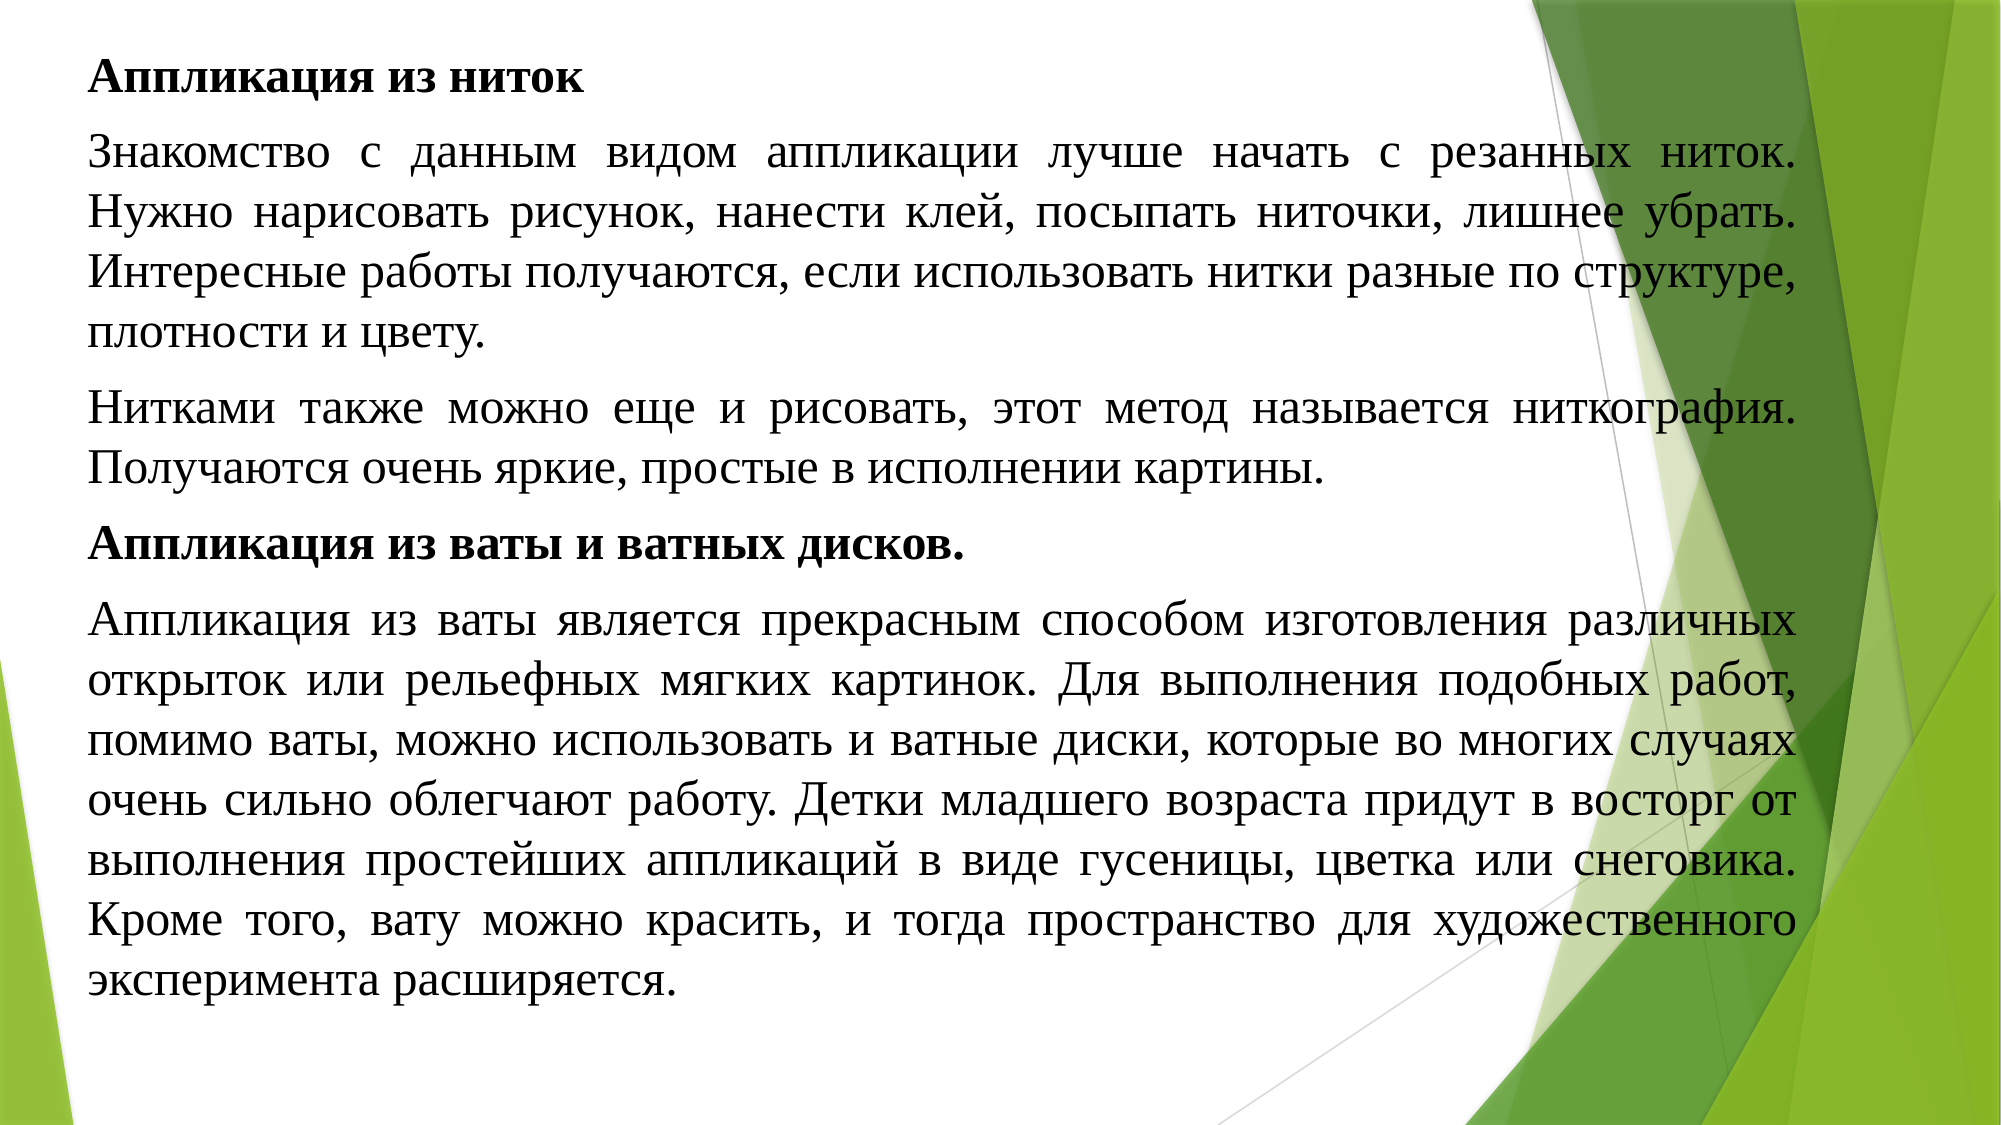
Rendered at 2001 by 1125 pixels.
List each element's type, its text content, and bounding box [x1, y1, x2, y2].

text_box Аппликация из ниток Знакомство с данным видом аппликации лучше начать с резанных ниток. Нужно нарисовать рисунок, нанести клей, посыпать ниточки, лишнее убрать. Интересные работы получаются, если использовать нитки разные по структуре, плотности и цвету. Нитками также можно еще и рисовать, этот метод называется ниткография. Получаются очень яркие, простые в исполнении картины. Аппликация из ваты и ватных дисков. Аппликация из ваты является прекрасным способом изготовления различных открыток или рельефных мягких картинок. Для выполнения подобных работ, помимо ваты, можно использовать и ватные диски, которые во многих случаях очень сильно облегчают работу. Детки младшего возраста придут в восторг от выполнения простейших аппликаций в виде гусеницы, цветка или снеговика. Кроме того, вату можно красить, и тогда пространство для художественного эксперимента расширяется. [72, 34, 1813, 1013]
